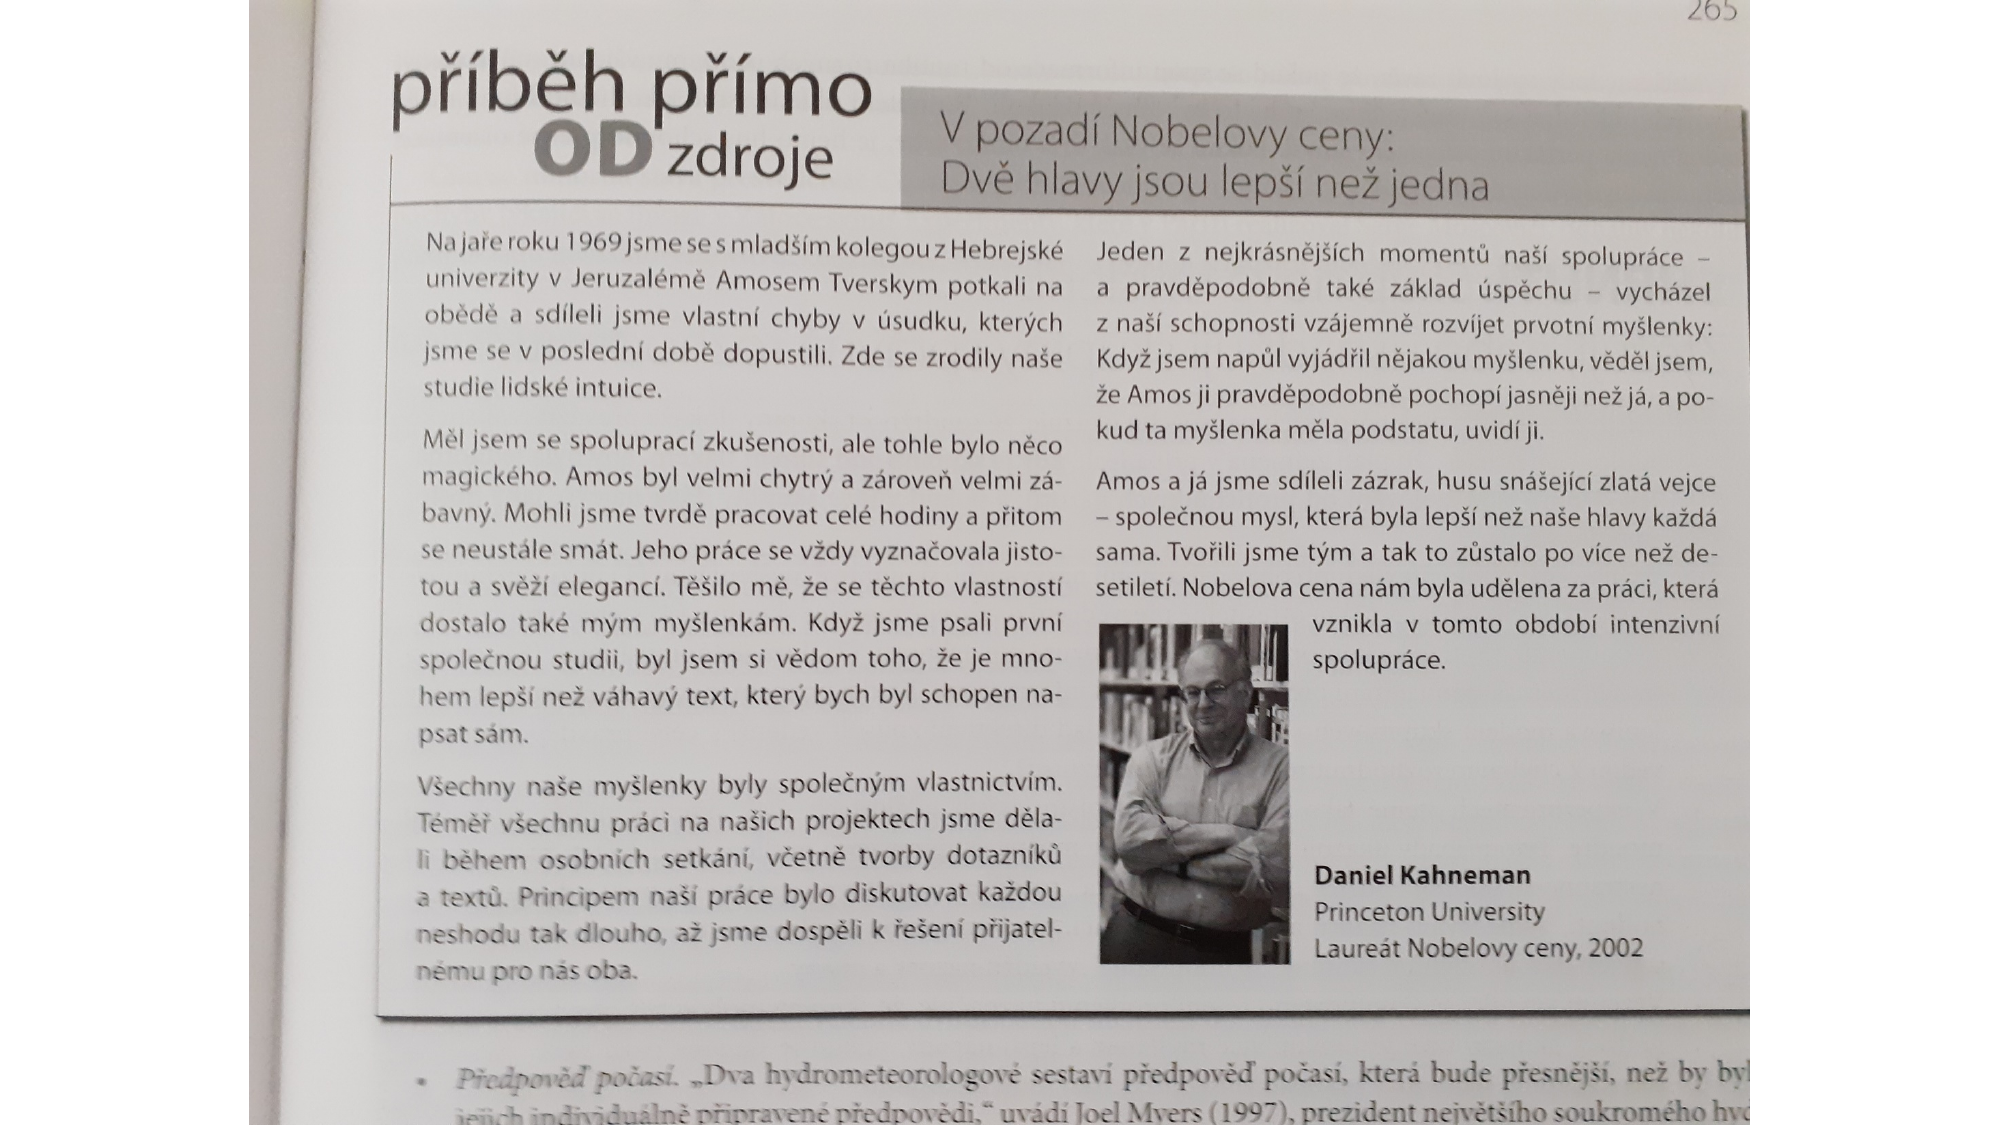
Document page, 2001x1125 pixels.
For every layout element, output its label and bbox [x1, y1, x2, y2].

picture [249, 0, 1750, 1125]
